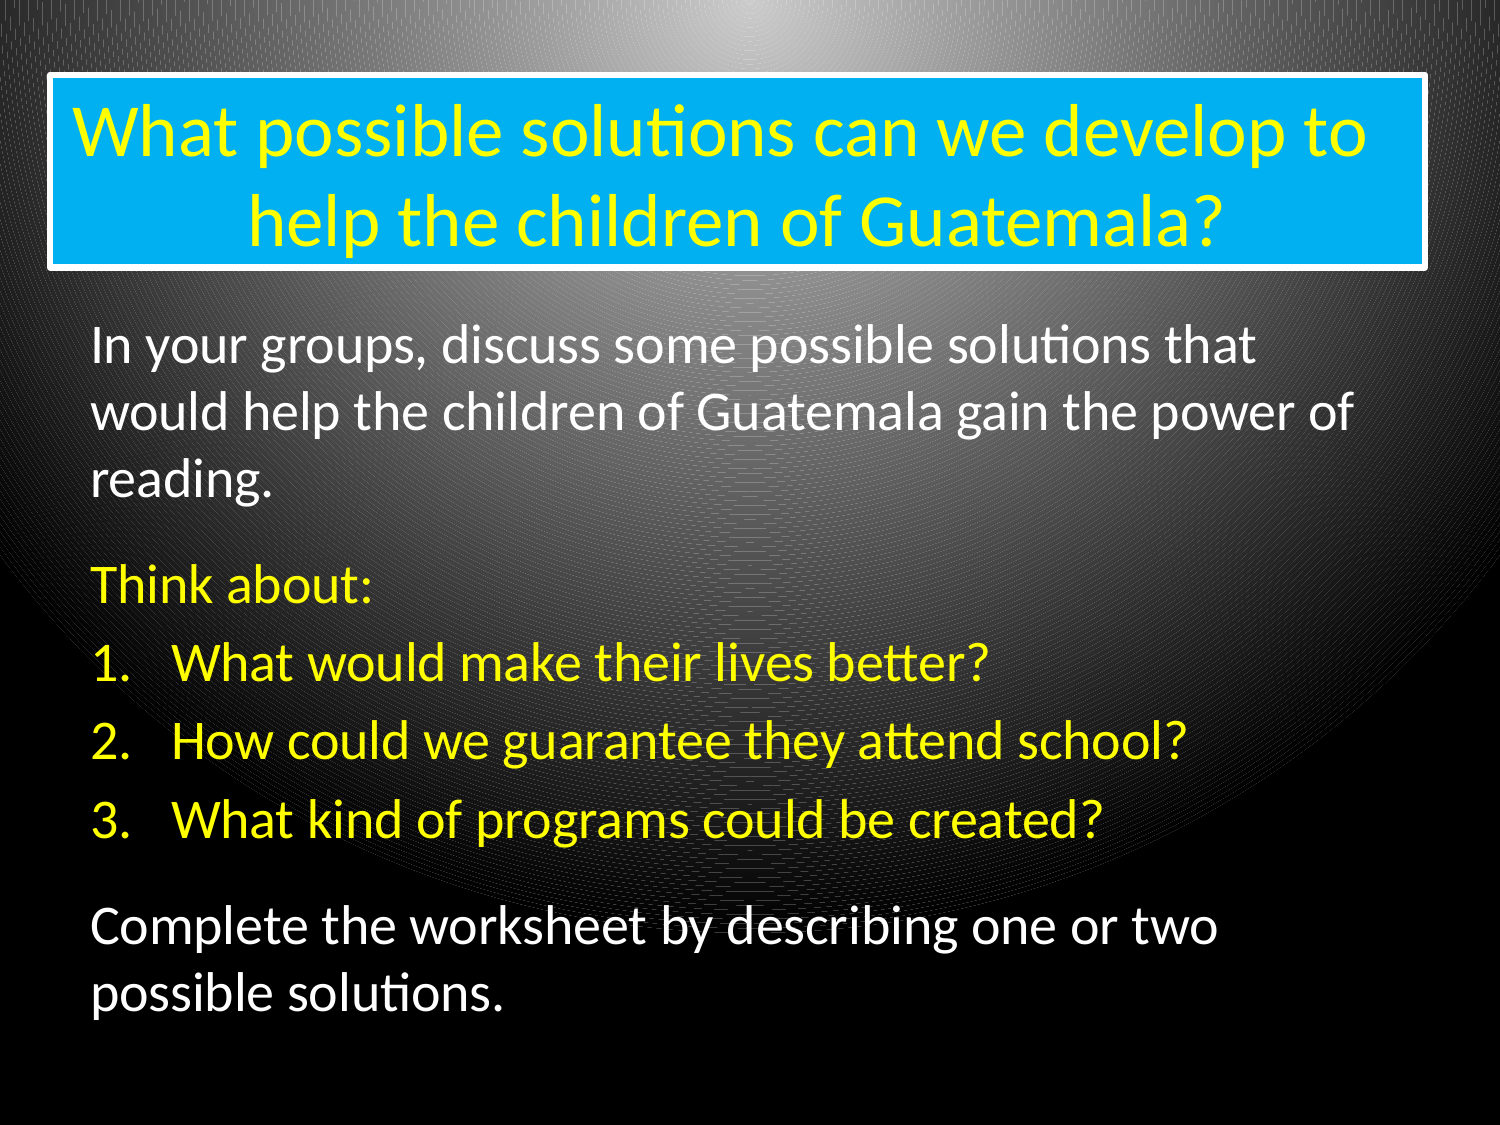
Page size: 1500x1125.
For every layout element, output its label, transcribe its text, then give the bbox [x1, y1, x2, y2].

list In your groups, discuss some possible solutions that would help the children of Guatemala gain the power of reading. Think about: What would make their lives better? How could we guarantee they attend school? What kind of programs could be created? Complete the worksheet by describing one or two possible solutions. [75, 299, 1425, 1125]
title What possible solutions can we develop to help the children of Guatemala? [50, 75, 1425, 268]
